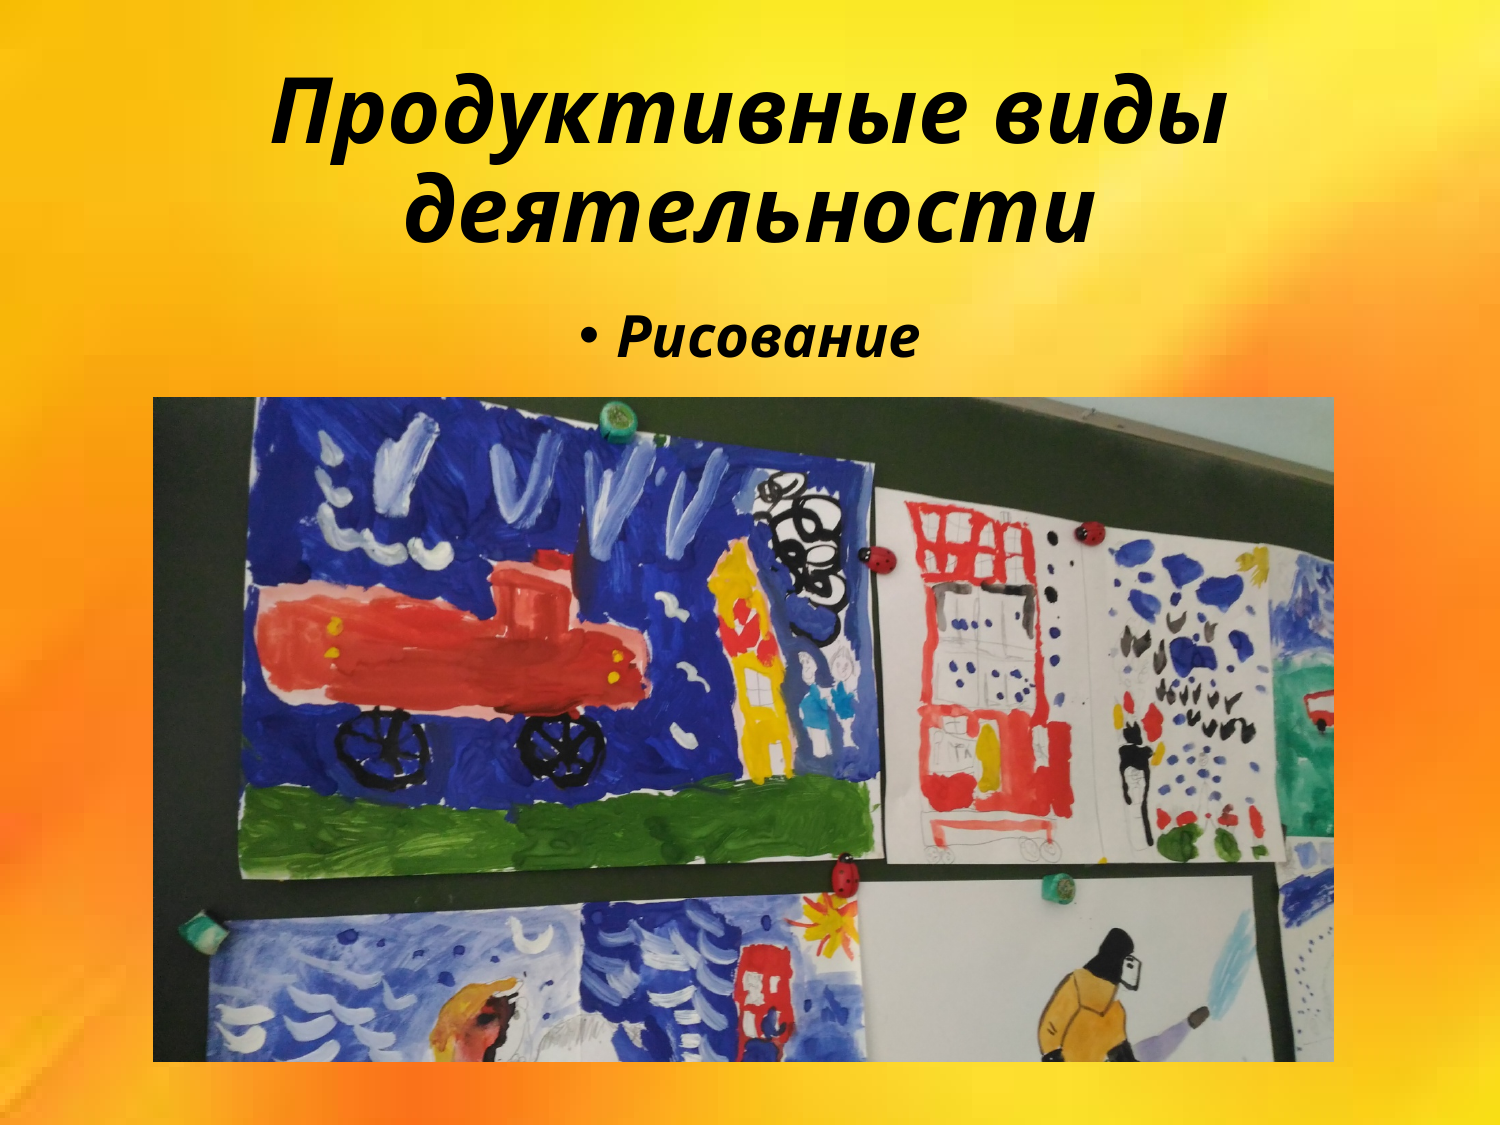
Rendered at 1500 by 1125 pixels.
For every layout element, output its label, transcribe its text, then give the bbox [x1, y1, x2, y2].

list Рисование [102, 299, 1398, 1014]
title Продуктивные виды деятельности [102, 59, 1398, 278]
picture [0, 0, 1500, 1125]
